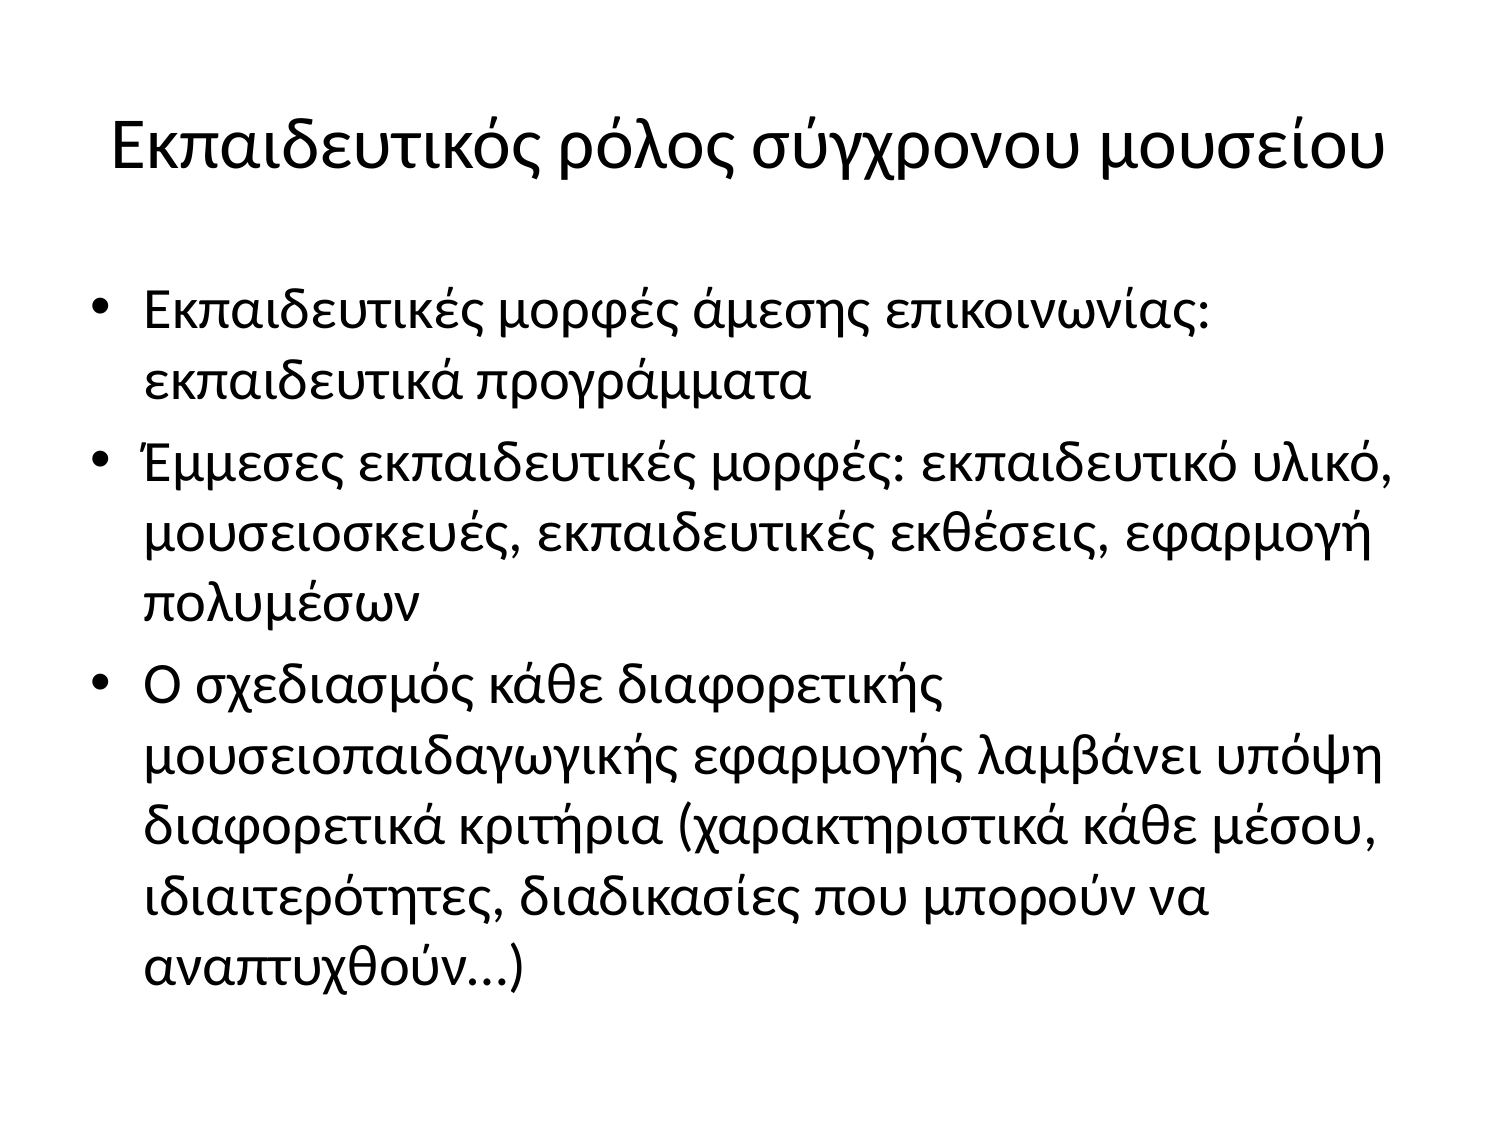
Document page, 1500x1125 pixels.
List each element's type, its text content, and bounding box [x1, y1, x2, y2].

list Εκπαιδευτικές μορφές άμεσης επικοινωνίας: εκπαιδευτικά προγράμματα Έμμεσες εκπαιδευτικές μορφές: εκπαιδευτικό υλικό, μουσειοσκευές, εκπαιδευτικές εκθέσεις, εφαρμογή πολυμέσων Ο σχεδιασμός κάθε διαφορετικής μουσειοπαιδαγωγικής εφαρμογής λαμβάνει υπόψη διαφορετικά κριτήρια (χαρακτηριστικά κάθε μέσου, ιδιαιτερότητες, διαδικασίες που μπορούν να αναπτυχθούν…) [75, 262, 1425, 1005]
title Εκπαιδευτικός ρόλος σύγχρονου μουσείου [75, 45, 1425, 233]
